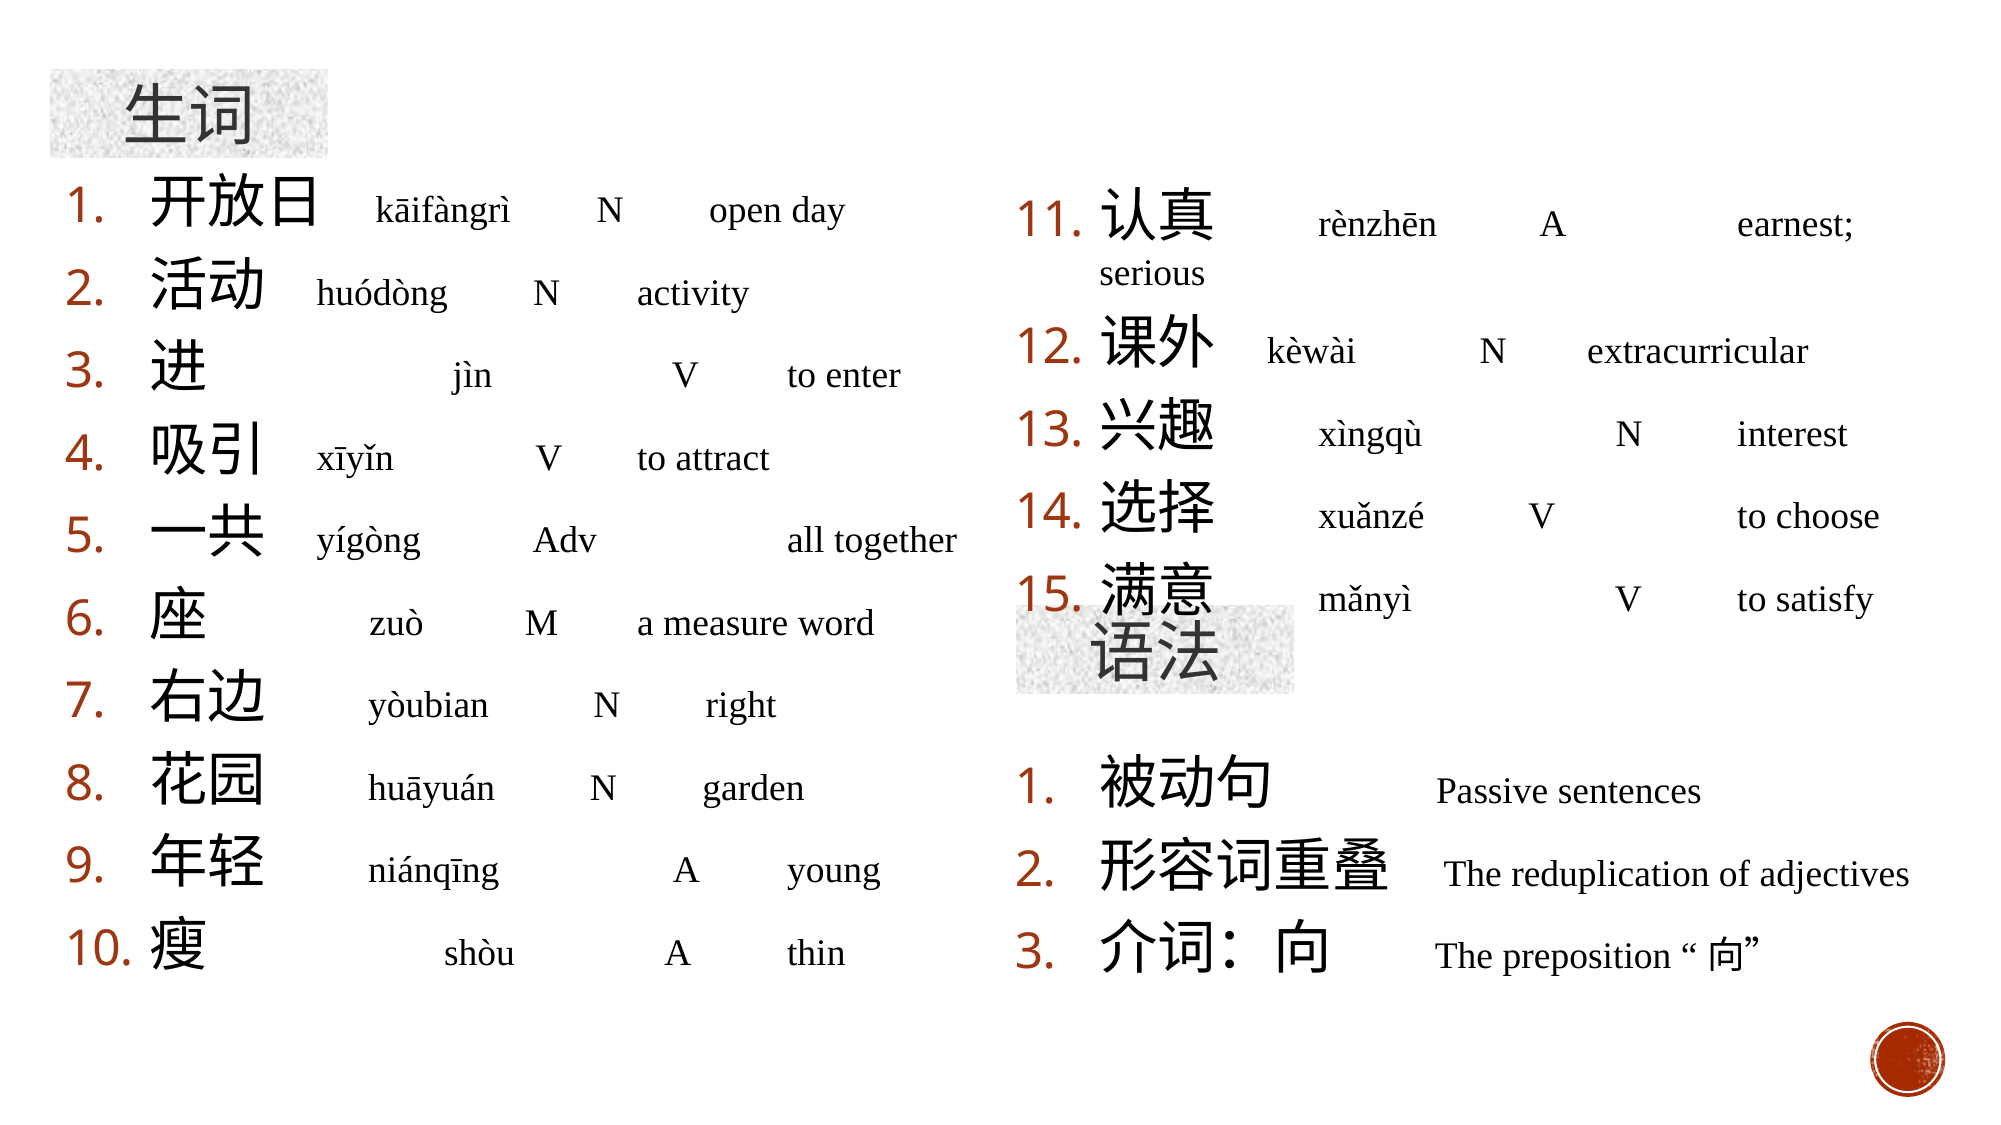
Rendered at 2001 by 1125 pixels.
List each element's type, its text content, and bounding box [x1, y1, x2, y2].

text_box 被动句 Passive sentences 形容词重叠 The reduplication of adjectives 介词：向 The preposition “向” [999, 737, 1989, 1015]
text_box 生词 [49, 68, 329, 157]
list 开放日 kāifàngrì N open day 活动 huódòng N activity 进 jìn V to enter 吸引 xīyǐn V to attract 一共 yígòng Adv all together 座 zuò M a measure word 右边 yòubian N right 花园 huāyuán N garden 年轻 niánqīng A young 瘦 shòu A thin [49, 157, 1833, 1091]
text_box 认真 rènzhēn A earnest; serious 课外 kèwài N extracurricular 兴趣 xìngqù N interest 选择 xuǎnzé V to choose 满意 mǎnyì V to satisfy [999, 170, 1933, 520]
